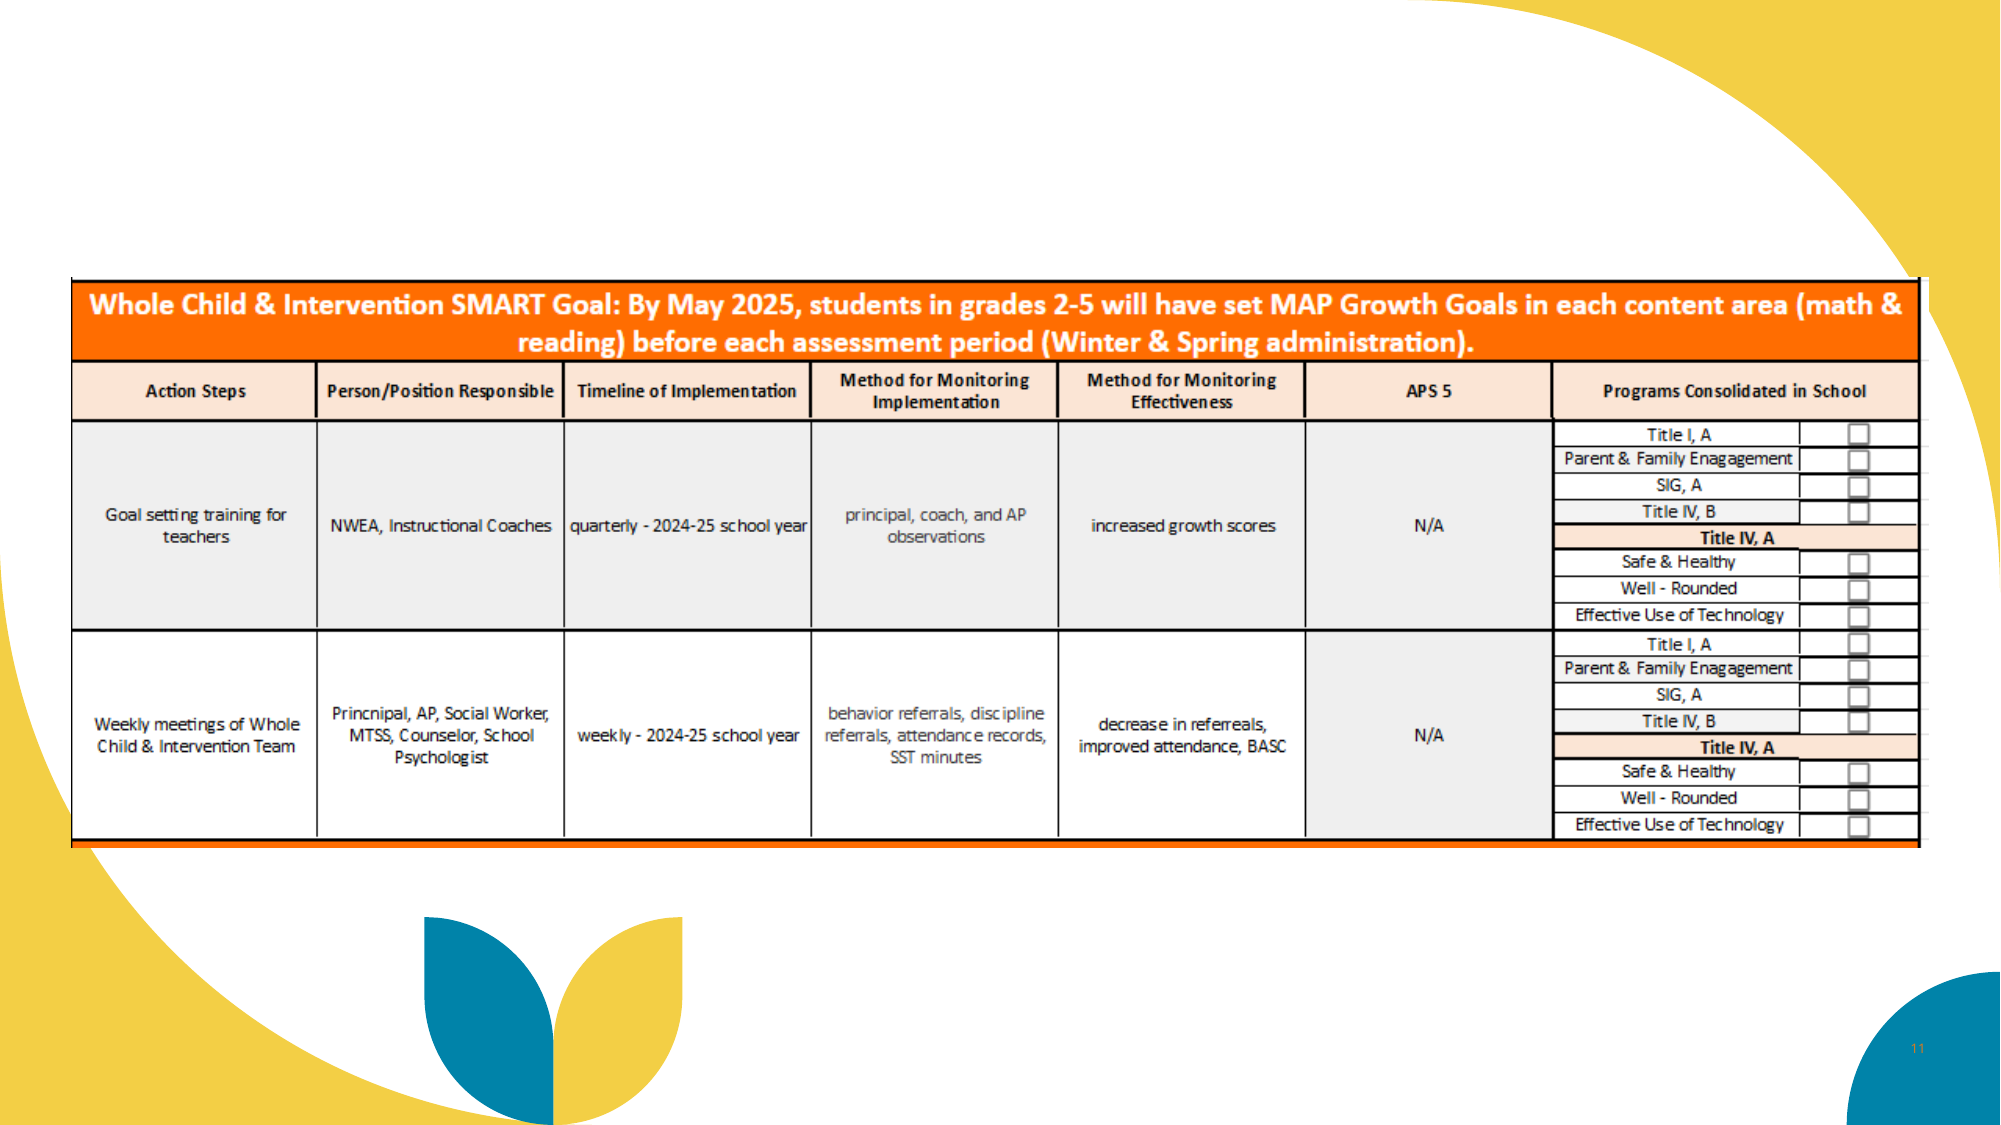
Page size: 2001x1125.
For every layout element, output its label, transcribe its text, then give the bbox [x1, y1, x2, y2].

picture [71, 277, 1929, 848]
slide_number 11 [1737, 1021, 1941, 1078]
